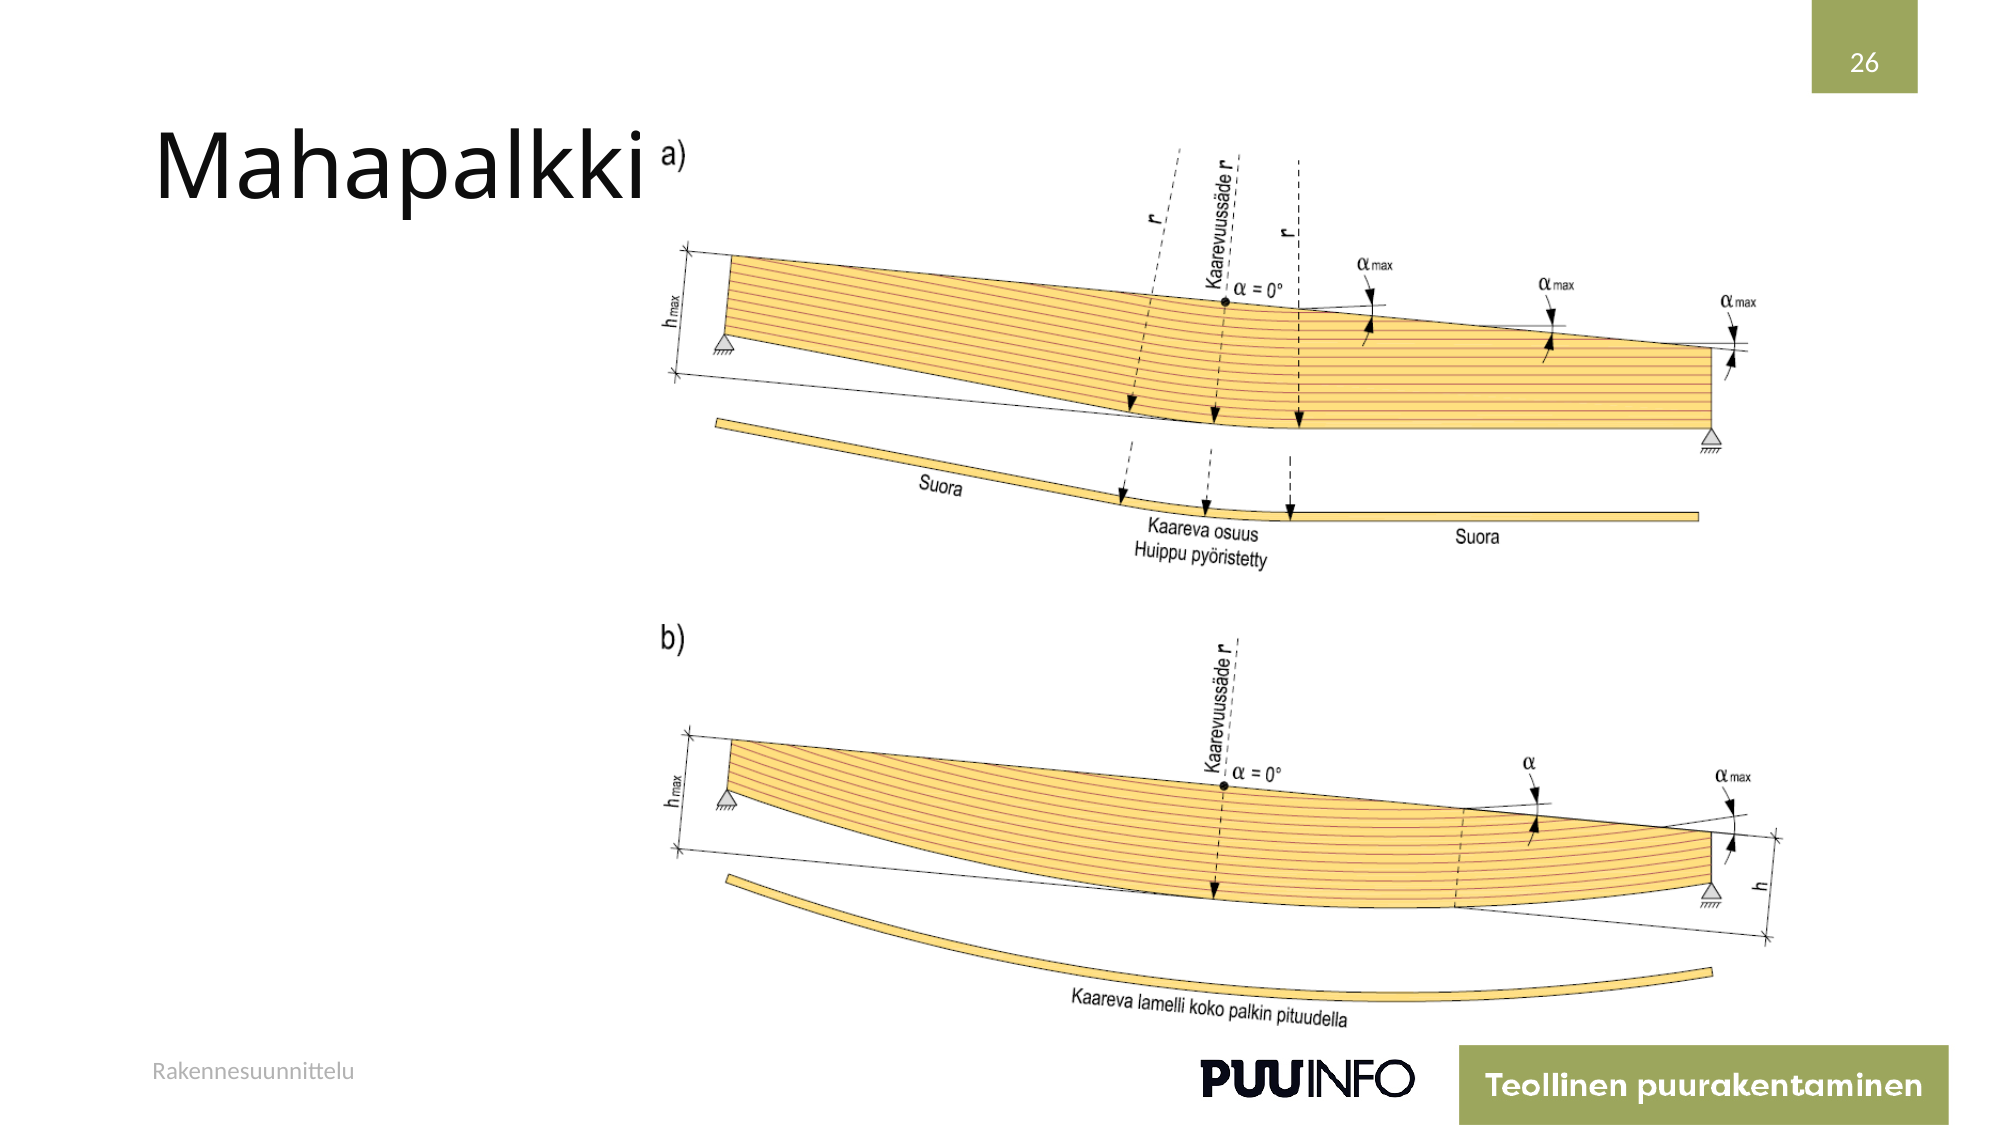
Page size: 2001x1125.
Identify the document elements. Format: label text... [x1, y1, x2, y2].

footer Rakennesuunnittelu [137, 1039, 813, 1100]
title Mahapalkki [137, 59, 1863, 278]
picture [0, 0, 2000, 1125]
slide_number 26 [1811, 29, 1918, 93]
